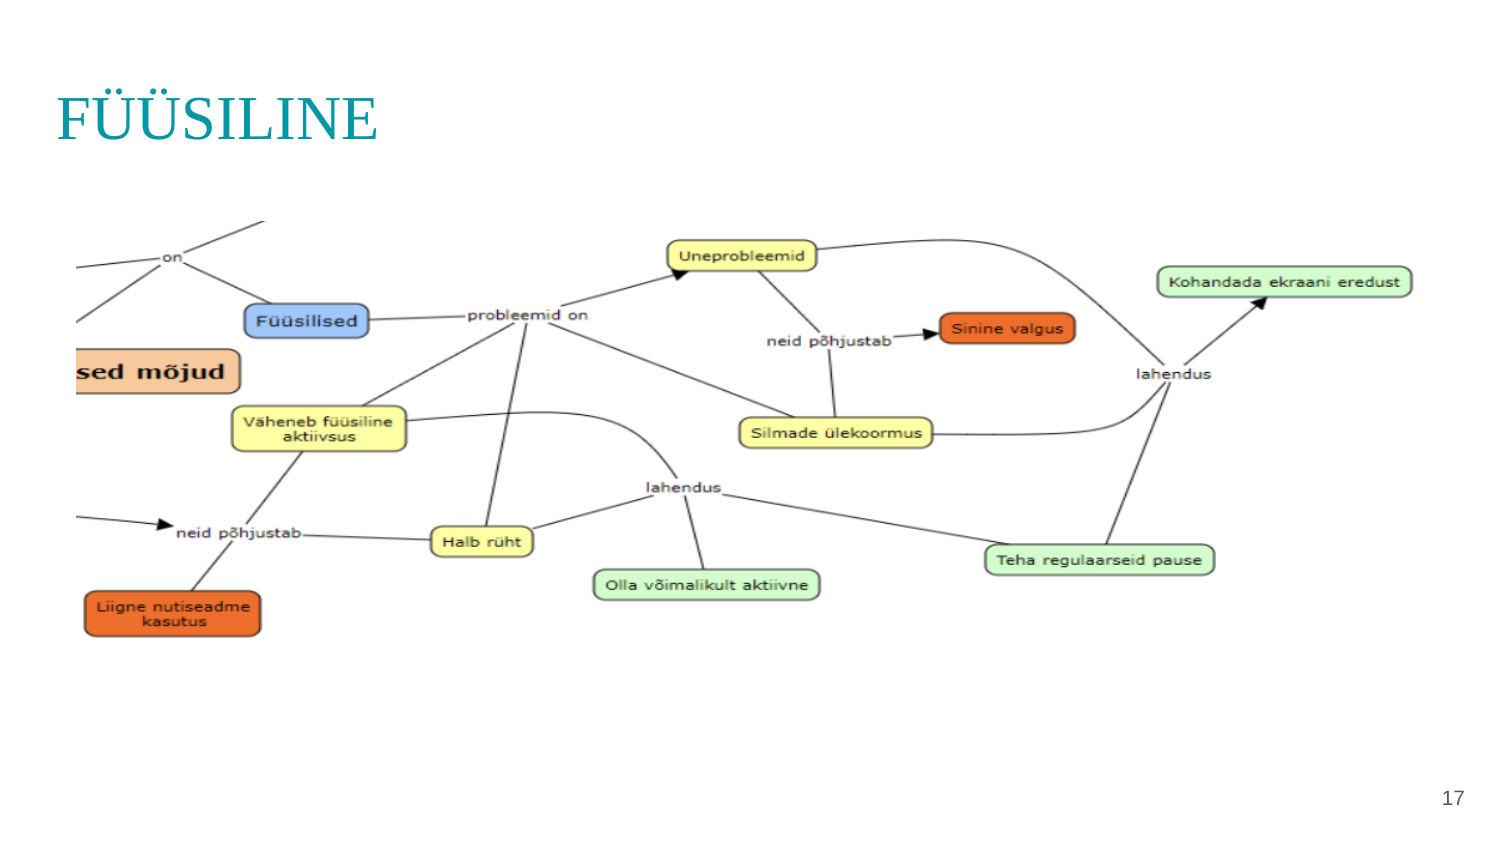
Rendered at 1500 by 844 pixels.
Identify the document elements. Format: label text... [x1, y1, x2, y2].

slide_number ‹#› [1389, 764, 1480, 830]
title FÜÜSILINE [41, 61, 1440, 156]
picture [76, 221, 1424, 650]
